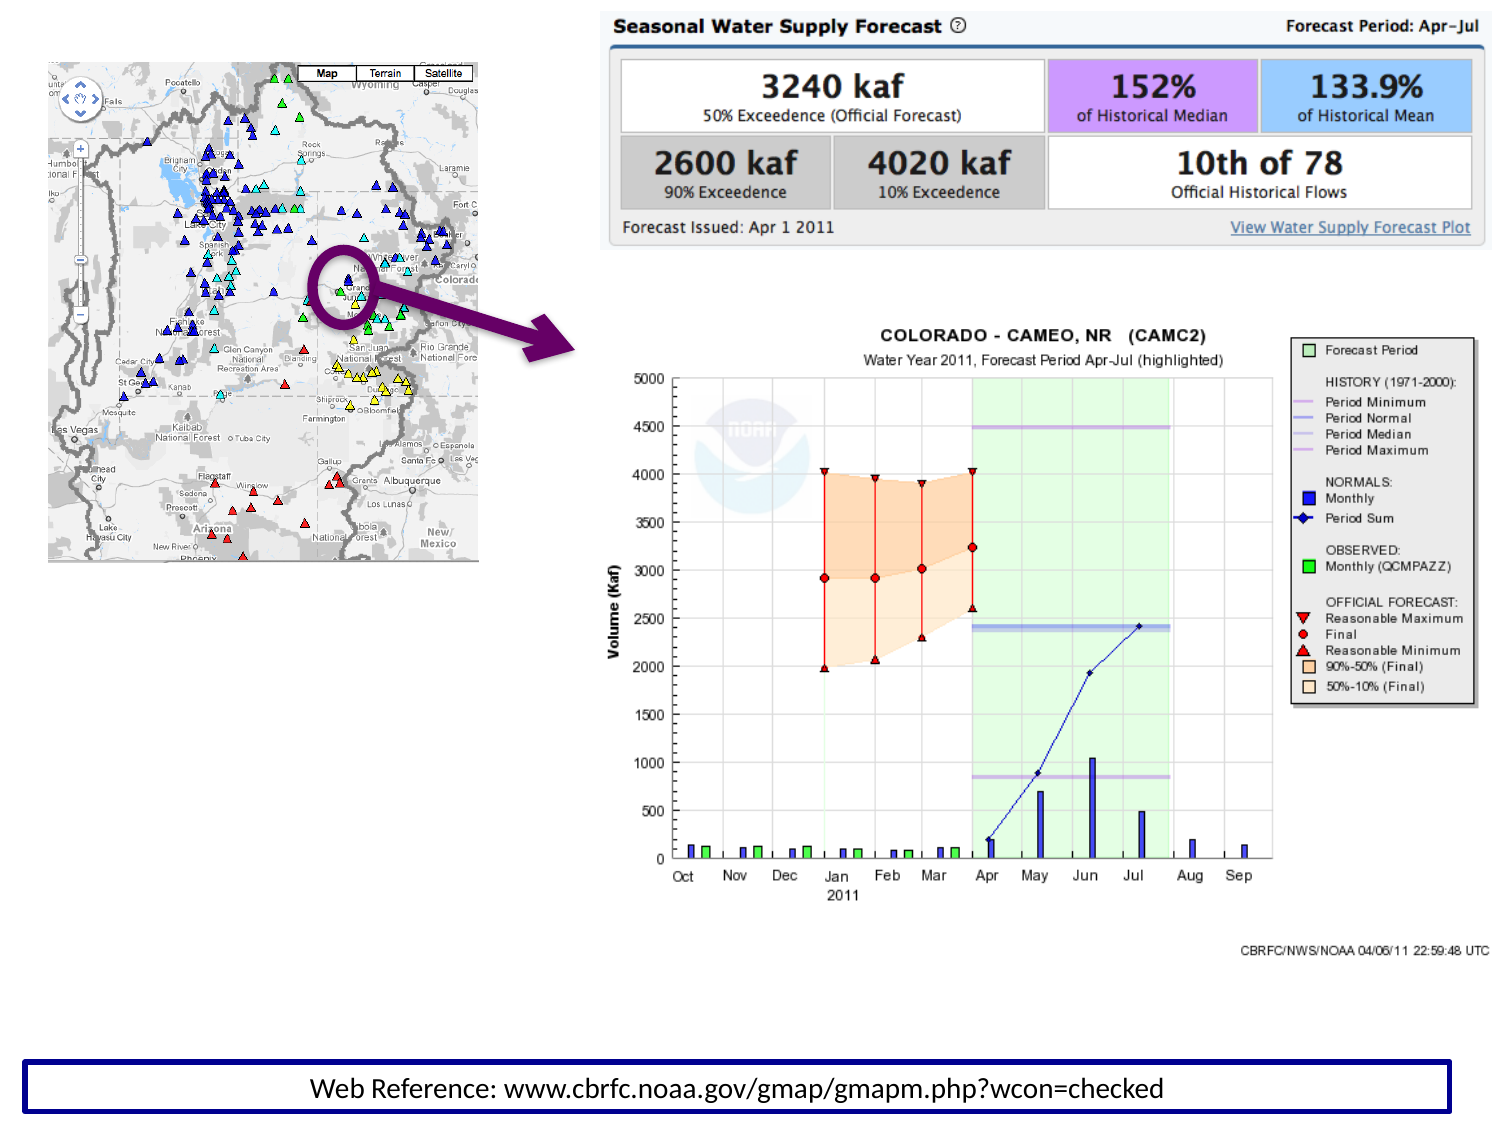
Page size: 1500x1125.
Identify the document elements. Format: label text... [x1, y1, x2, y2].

picture [592, 324, 1492, 958]
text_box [312, 249, 576, 351]
text_box Web Reference: www.cbrfc.noaa.gov/gmap/gmapm.php?wcon=checked [24, 1061, 1450, 1112]
picture [600, 11, 1492, 251]
picture [47, 62, 480, 563]
